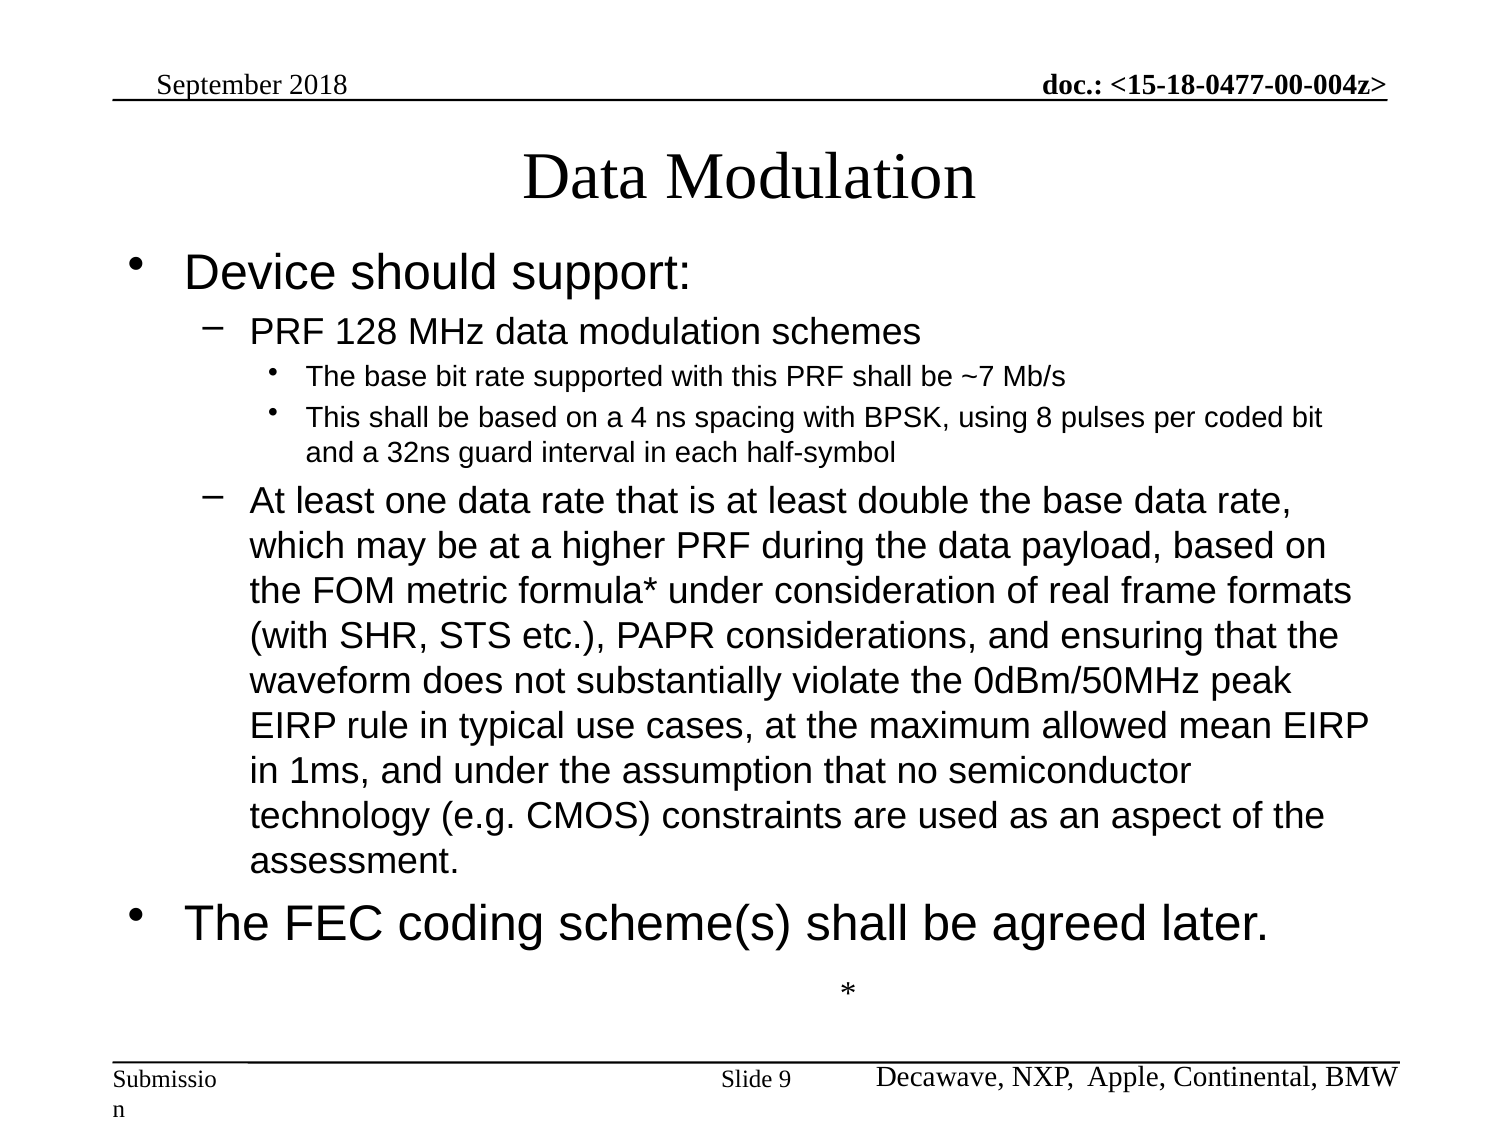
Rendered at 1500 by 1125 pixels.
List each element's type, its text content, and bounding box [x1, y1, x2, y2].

list Device should support: PRF 128 MHz data modulation schemes The base bit rate supported with this PRF shall be ~7 Mb/s This shall be based on a 4 ns spacing with BPSK, using 8 pulses per coded bit and a 32ns guard interval in each half-symbol At least one data rate that is at least double the base data rate, which may be at a higher PRF during the data payload, based on the FOM metric formula* under consideration of real frame formats (with SHR, STS etc.), PAPR considerations, and ensuring that the waveform does not substantially violate the 0dBm/50MHz peak EIRP rule in typical use cases, at the maximum allowed mean EIRP in 1ms, and under the assumption that no semiconductor technology (e.g. CMOS) constraints are used as an aspect of the assessment. The FEC coding scheme(s) shall be agreed later. [112, 231, 1388, 1000]
title Data Modulation [112, 112, 1388, 231]
slide_number Slide 9 [712, 1062, 800, 1093]
